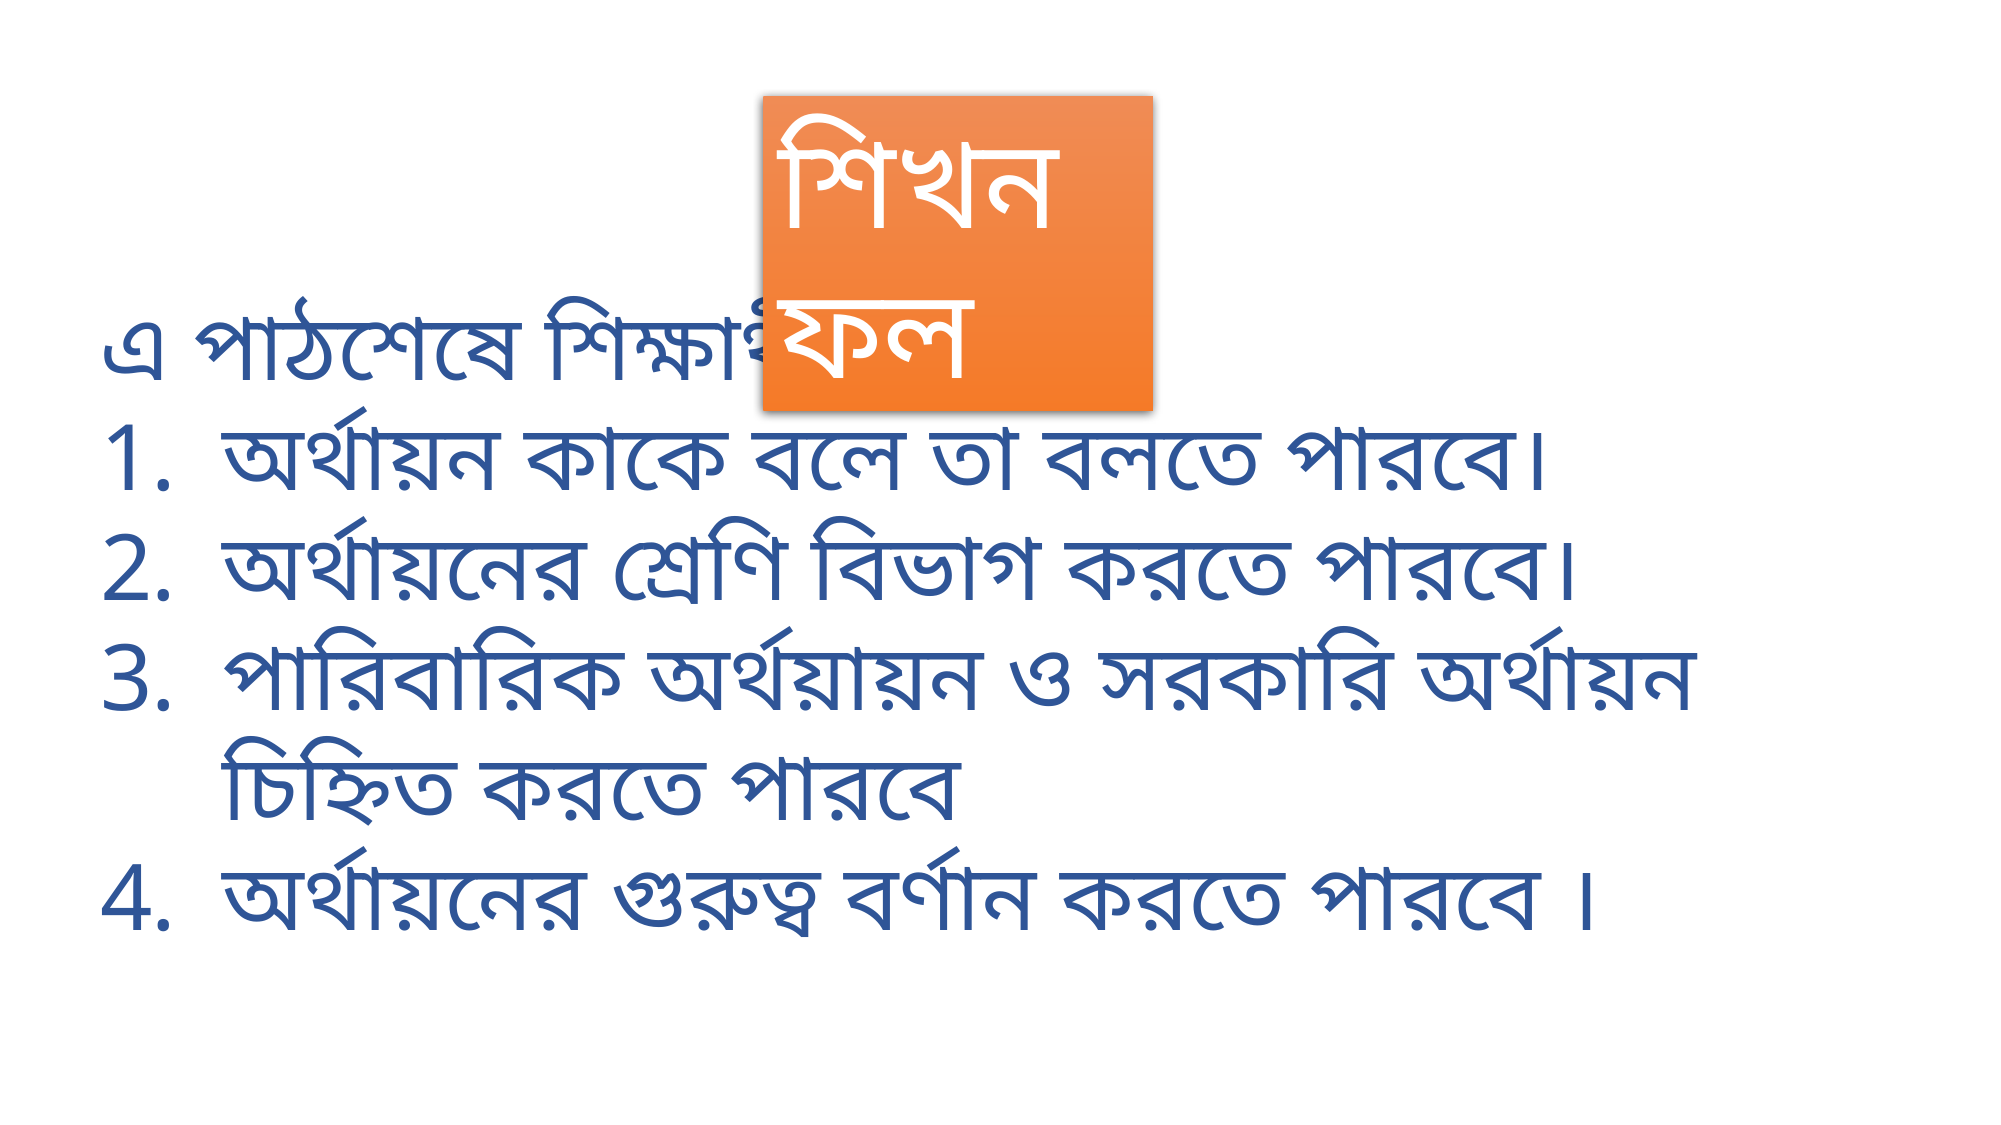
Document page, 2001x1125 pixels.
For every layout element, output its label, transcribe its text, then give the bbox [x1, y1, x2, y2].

text_box এ পাঠশেষে শিক্ষার্থীরা ------ অর্থায়ন কাকে বলে তা বলতে পারবে। অর্থায়নের শ্রেণি বিভাগ করতে পারবে। পারিবারিক অর্থয়ায়ন ও সরকারি অর্থায়ন চিহ্নিত করতে পারবে অর্থায়নের গুরুত্ব বর্ণান করতে পারবে । [85, 281, 1875, 1125]
text_box শিখনফল [763, 96, 1153, 411]
